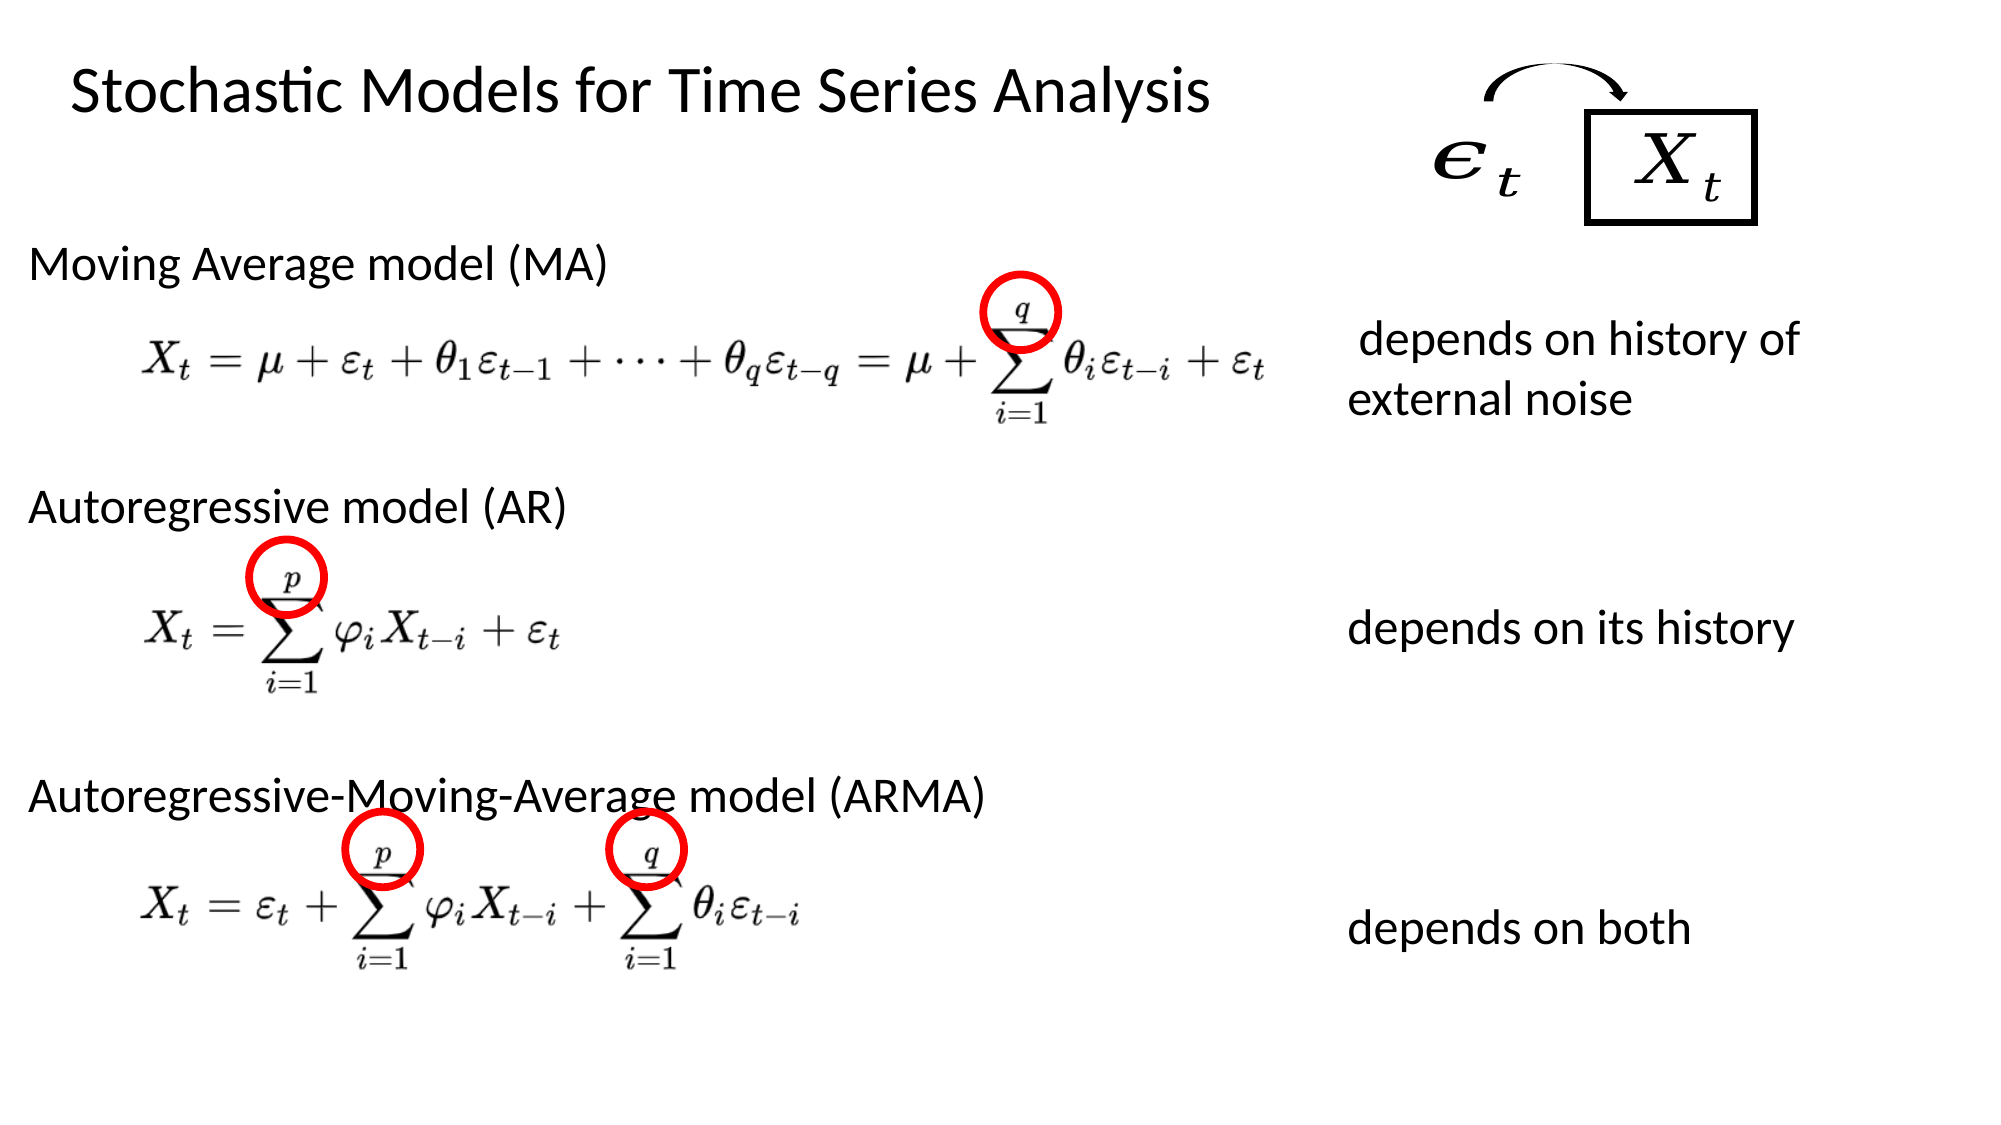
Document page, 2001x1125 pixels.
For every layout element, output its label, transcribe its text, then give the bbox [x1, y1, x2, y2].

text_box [13, 754, 2000, 981]
text_box [251, 538, 323, 562]
text_box [1586, 111, 1755, 224]
picture [128, 298, 1270, 429]
picture [128, 562, 569, 706]
text_box [984, 273, 1057, 298]
text_box Stochastic Models for Time Series Analysis [13, 38, 1270, 133]
text_box [1482, 62, 1631, 103]
text_box Moving Average model (MA) [13, 222, 635, 298]
text_box Autoregressive model (AR) [13, 466, 635, 542]
